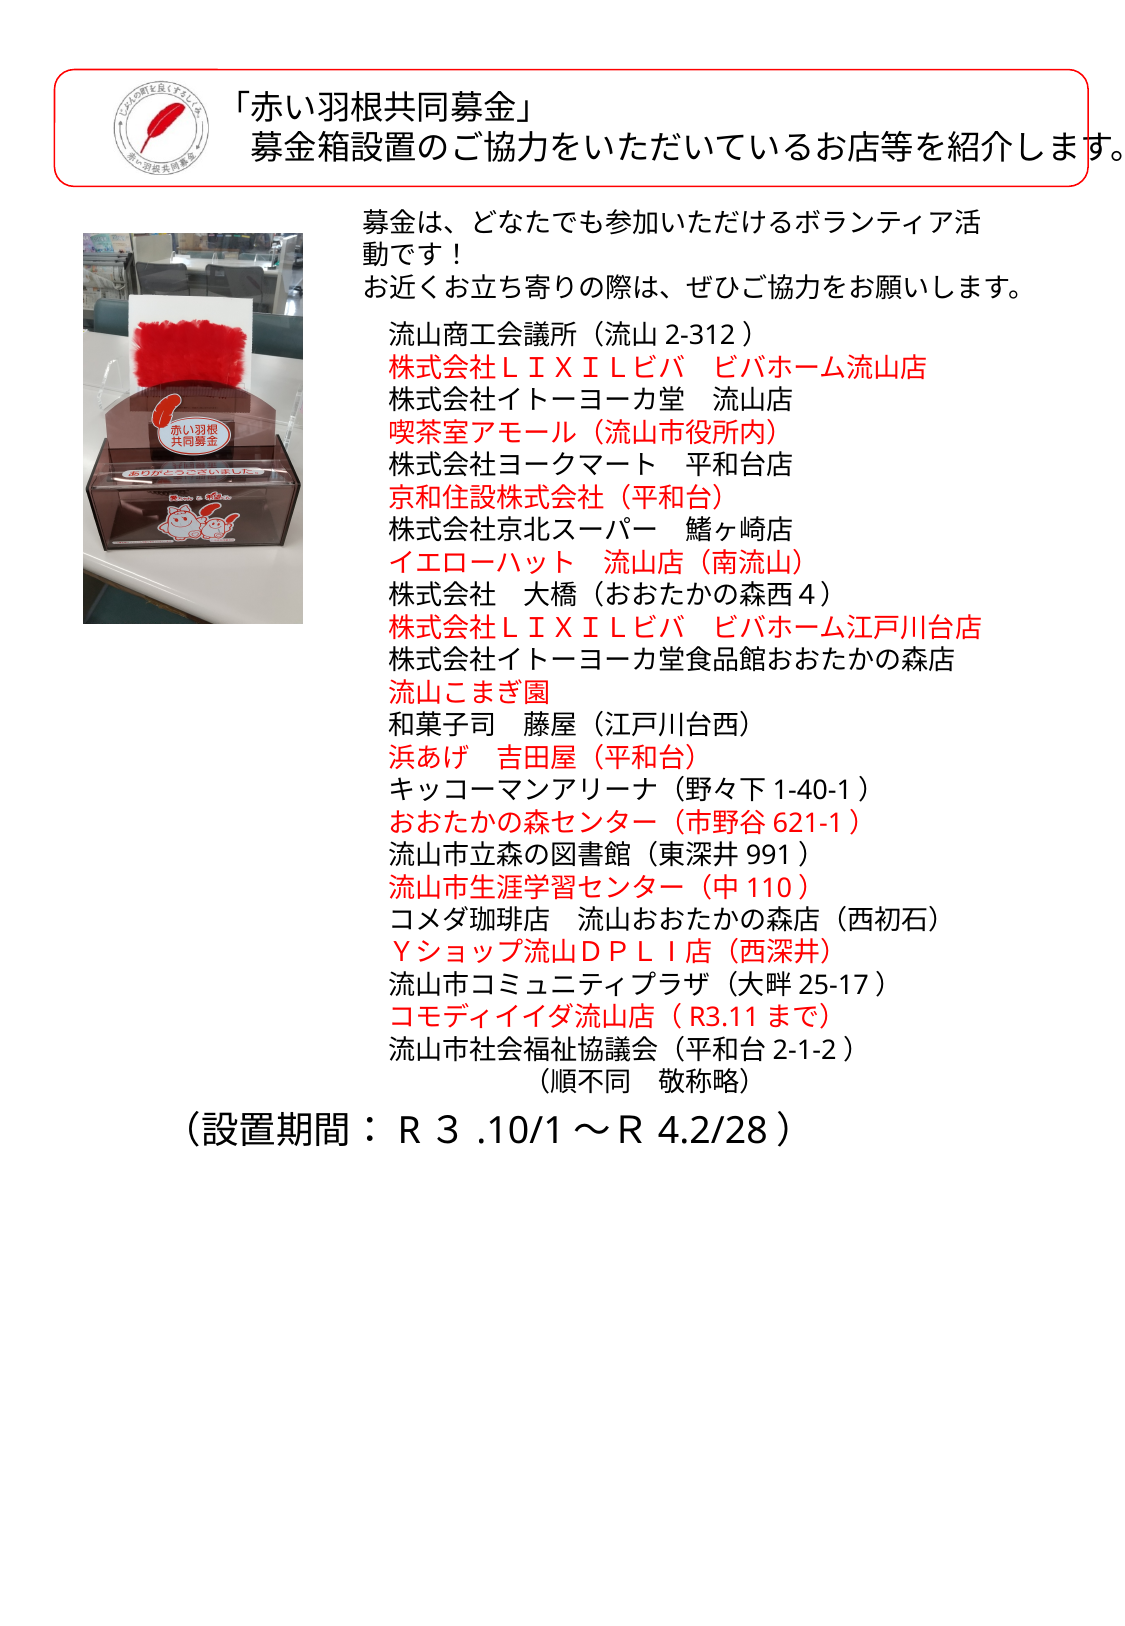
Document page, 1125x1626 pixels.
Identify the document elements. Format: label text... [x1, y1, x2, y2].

picture [83, 233, 303, 624]
text_box 流山商工会議所（流山2-312） 株式会社ＬＩＸＩＬビバ ビバホーム流山店 株式会社イトーヨーカ堂 流山店 喫茶室アモール（流山市役所内） 株式会社ヨークマート 平和台店 京和住設株式会社（平和台） 株式会社京北スーパー 鰭ヶ崎店 イエローハット 流山店（南流山） 株式会社 大橋（おおたかの森西４） 株式会社ＬＩＸＩＬビバ ビバホーム江戸川台店 株式会社イトーヨーカ堂食品館おおたかの森店 流山こまぎ園 和菓子司 藤屋（江戸川台西） 浜あげ 吉田屋（平和台） キッコーマンアリーナ（野々下1-40-1） おおたかの森センター（市野谷621-1） 流山市立森の図書館（東深井991） 流山市生涯学習センター（中110） コメダ珈琲店 流山おおたかの森店（西初石） Ｙショップ流山ＤＰＬⅠ店（西深井） 流山市コミュニティプラザ（大畔25-17） コモディイイダ流山店（R3.11まで） 流山市社会福祉協議会（平和台2-1-2） （順不同 敬称略） [373, 310, 1024, 1099]
title 「赤い羽根共同募金」 募金箱設置のご協力をいただいているお店等を紹介します。 [202, 81, 1125, 211]
text_box [52, 67, 1091, 189]
picture [113, 79, 209, 175]
text_box 募金は、どなたでも参加いただけるボランティア活動です！ お近くお立ち寄りの際は、ぜひご協力をお願いします。 [347, 197, 1024, 310]
text_box （設置期間：R３.10/1～Ｒ4.2/28） [148, 1099, 1089, 1192]
